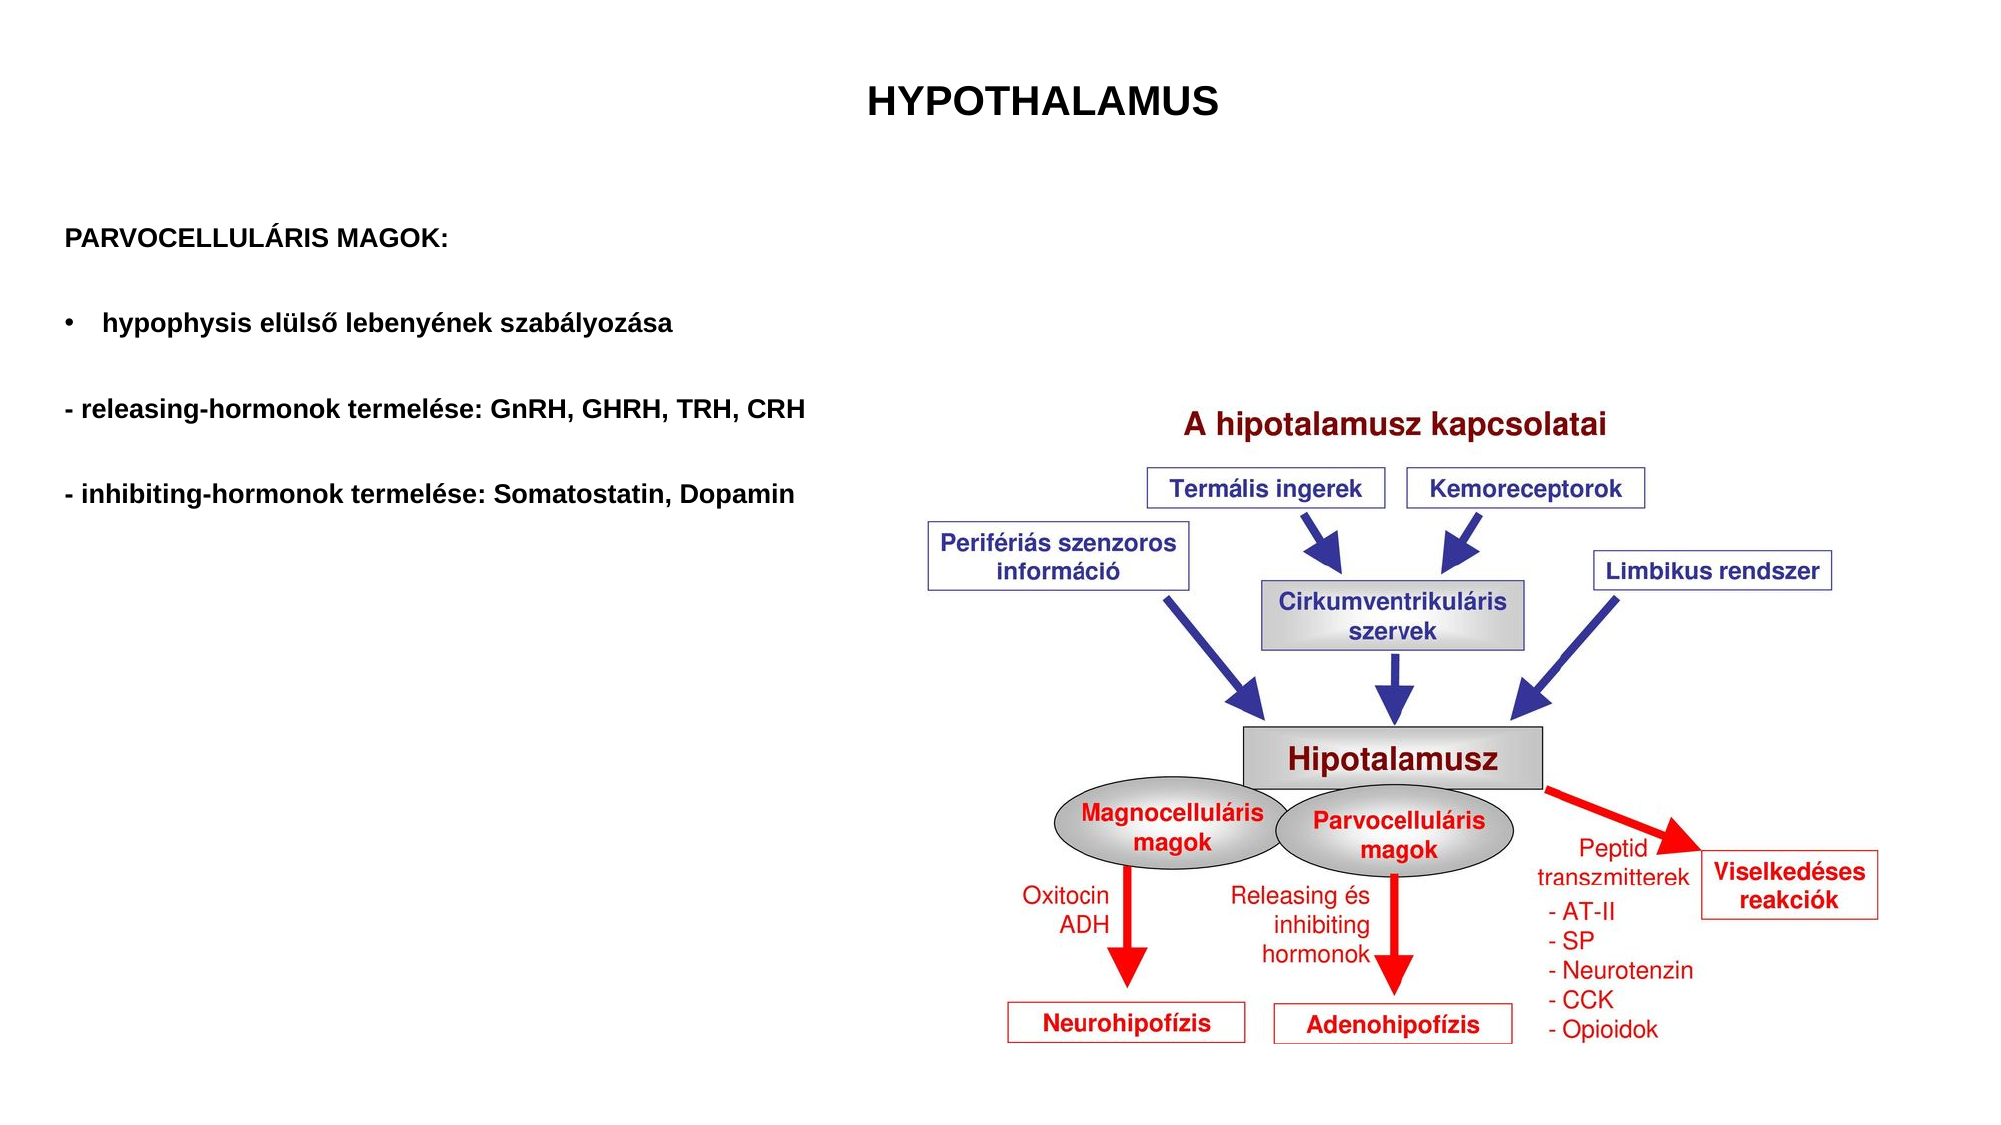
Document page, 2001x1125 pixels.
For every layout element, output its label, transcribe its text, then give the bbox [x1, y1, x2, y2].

title HYPOTHALAMUS [180, 59, 1906, 194]
list PARVOCELLULÁRIS MAGOK: hypophysis elülső lebenyének szabályozása - releasing-hormonok termelése: GnRH, GHRH, TRH, CRH - inhibiting-hormonok termelése: Somatostatin, Dopamin [49, 180, 1803, 991]
picture [925, 406, 1879, 1044]
